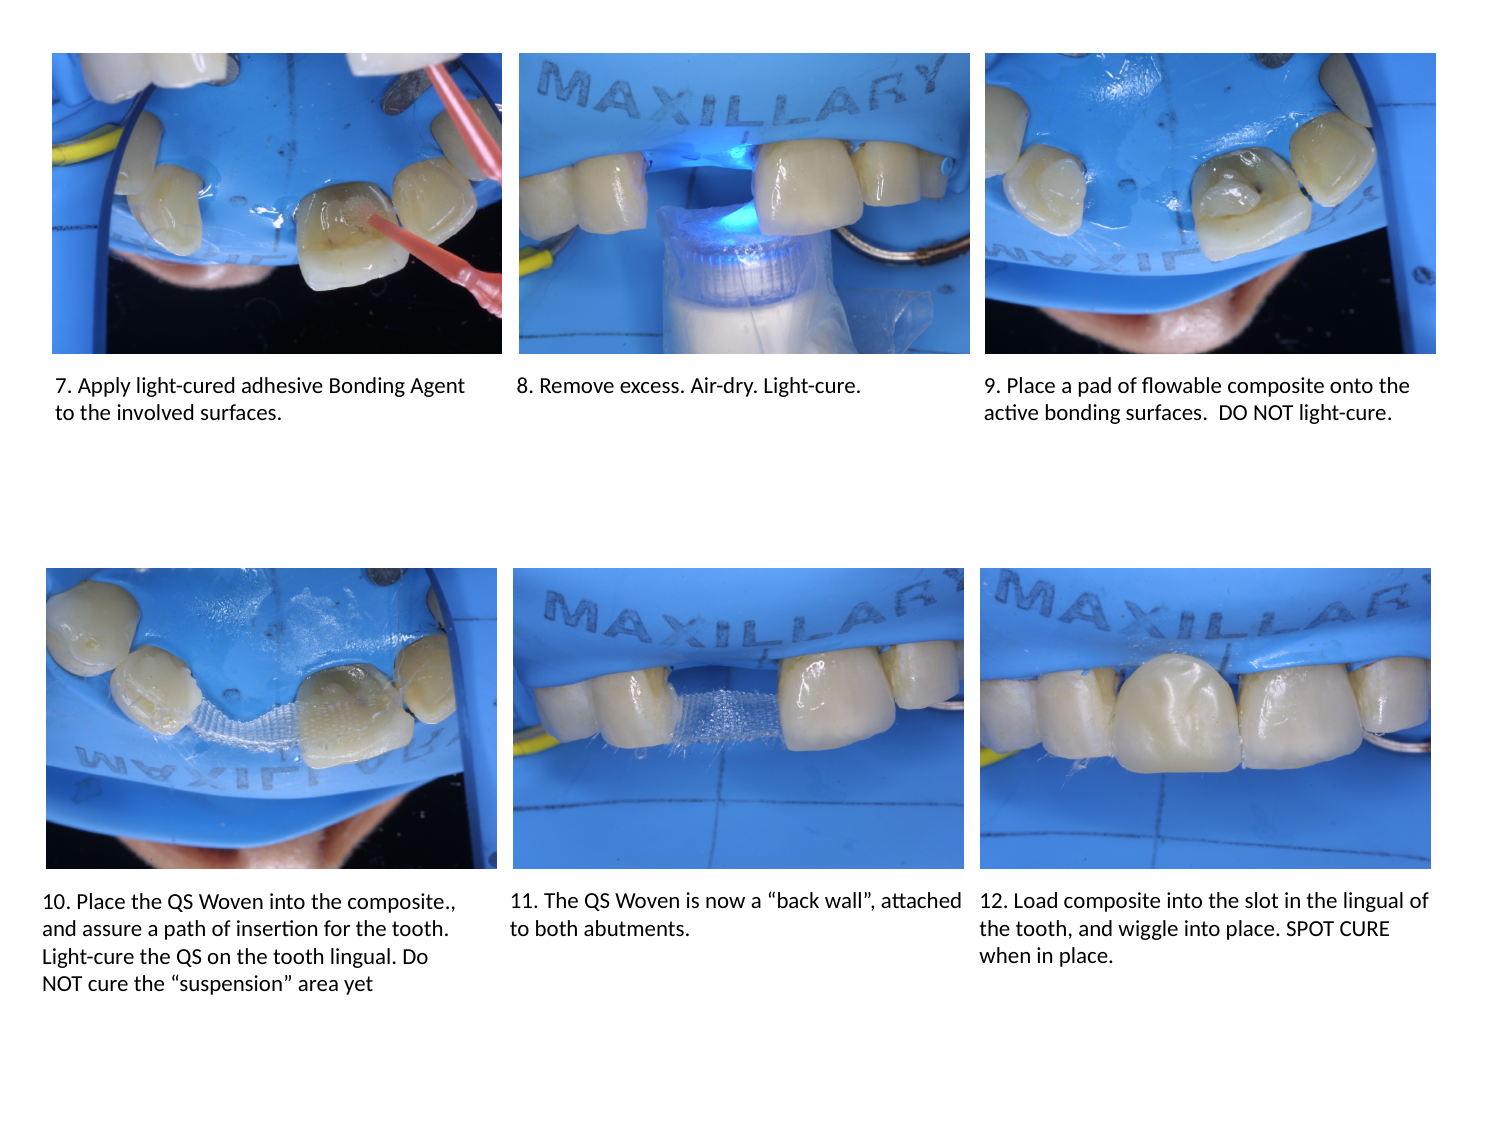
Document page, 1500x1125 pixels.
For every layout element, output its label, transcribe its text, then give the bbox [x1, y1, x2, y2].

text_box 12. Load composite into the slot in the lingual of the tooth, and wiggle into place. SPOT CURE when in place. [964, 878, 1457, 976]
text_box 11. The QS Woven is now a “back wall”, attached to both abutments. [495, 878, 994, 949]
picture [519, 53, 970, 354]
picture [51, 53, 502, 354]
text_box 9. Place a pad of flowable composite onto the active bonding surfaces. DO NOT light-cure. [969, 362, 1431, 488]
picture [46, 568, 497, 869]
text_box 8. Remove excess. Air-dry. Light-cure. [501, 362, 964, 433]
picture [980, 568, 1431, 869]
text_box 10. Place the QS Woven into the composite., and assure a path of insertion for the tooth. Light-cure the QS on the tooth lingual. Do NOT cure the “suspension” area yet [27, 879, 489, 1032]
picture [513, 568, 964, 869]
text_box 7. Apply light-cured adhesive Bonding Agent to the involved surfaces. [40, 363, 501, 433]
picture [985, 53, 1436, 354]
